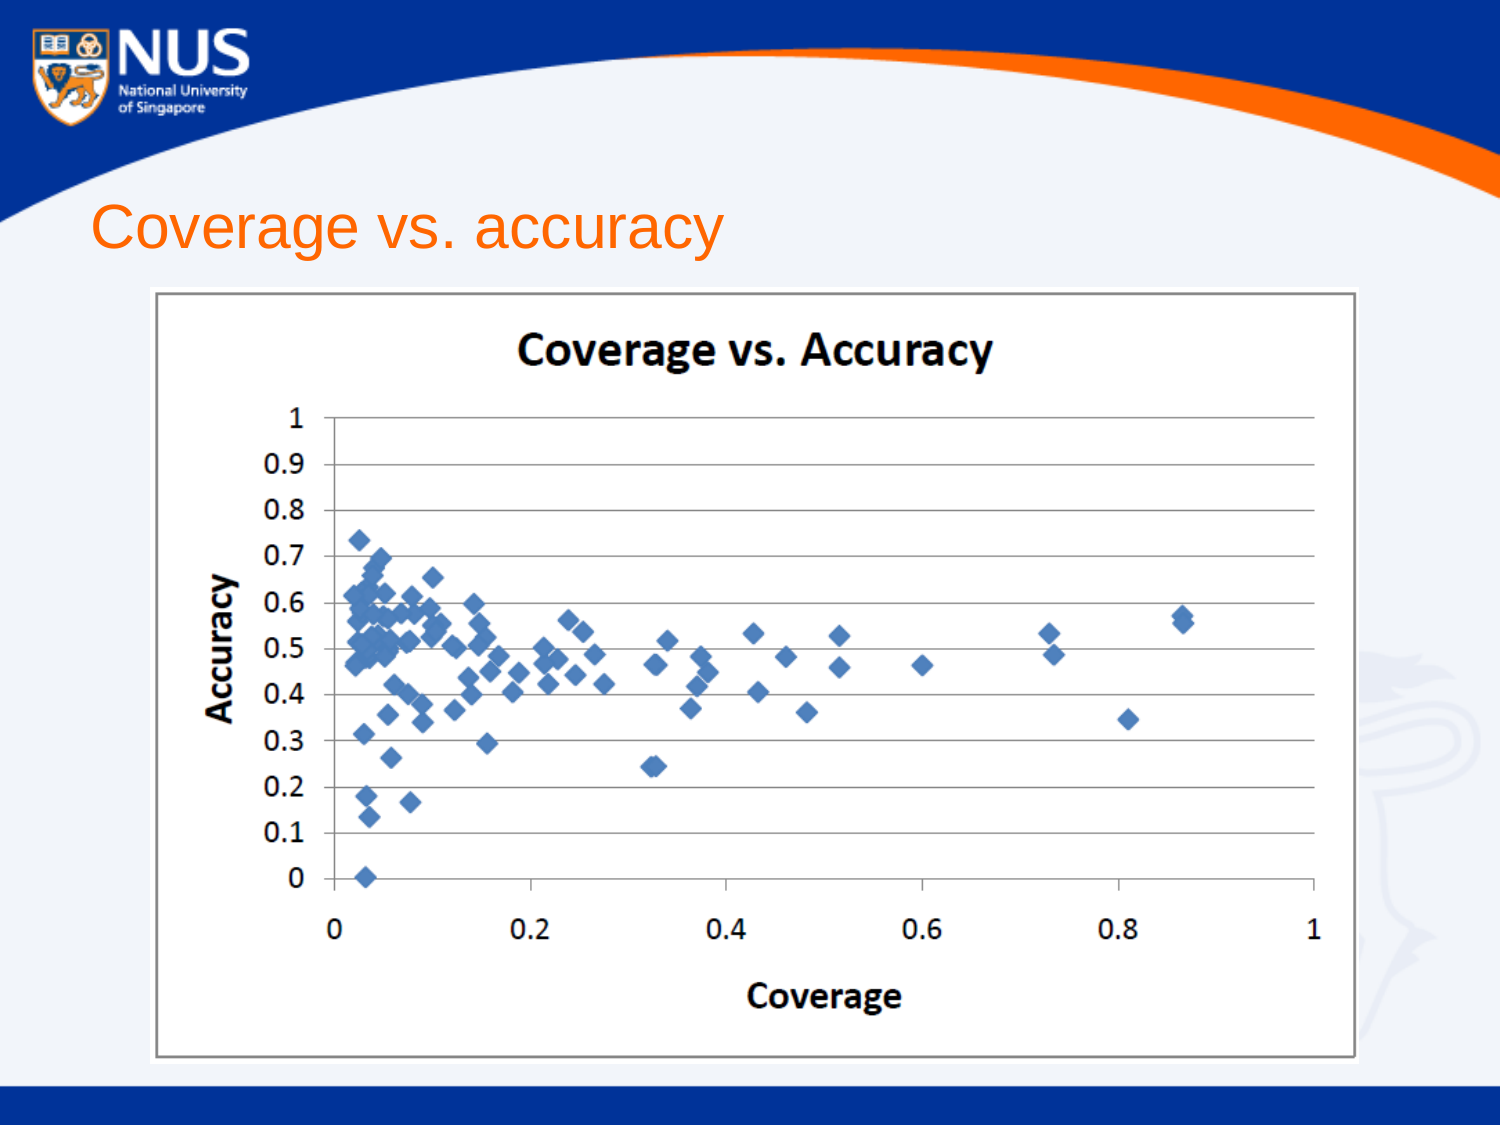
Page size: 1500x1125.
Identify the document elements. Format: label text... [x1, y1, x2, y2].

title Coverage vs. accuracy [74, 158, 1426, 288]
picture [0, 0, 1500, 1125]
